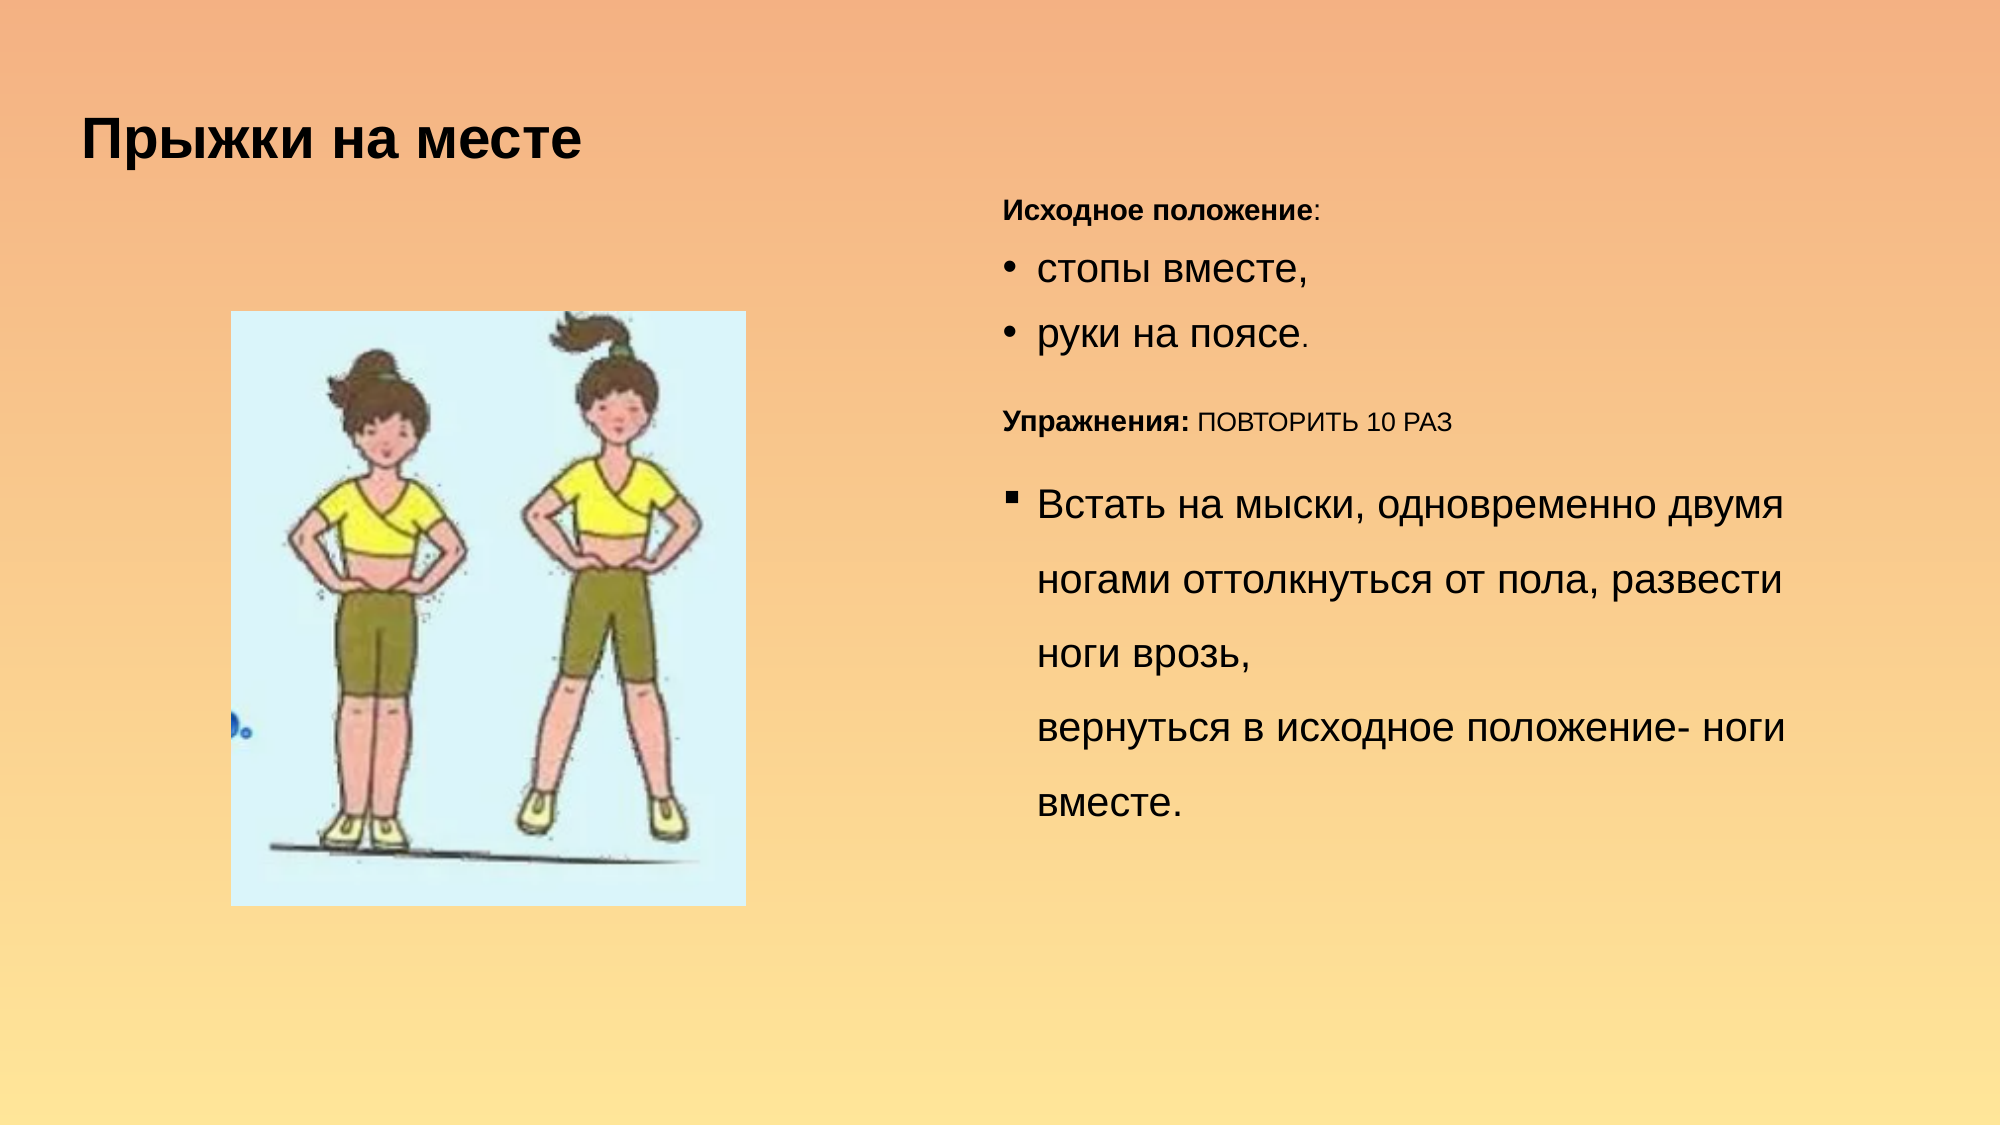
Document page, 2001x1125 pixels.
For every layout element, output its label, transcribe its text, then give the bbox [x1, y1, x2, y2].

title Прыжки на месте [66, 59, 942, 220]
list Исходное положение: стопы вместе, руки на поясе. Упражнения: ПОВТОРИТЬ 10 РАЗ Встать на мыски, одновременно двумя ногами оттолкнуться от пола, развести ноги врозь, вернуться в исходное положение- ноги вместе. [987, 59, 1863, 1014]
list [231, 311, 746, 907]
